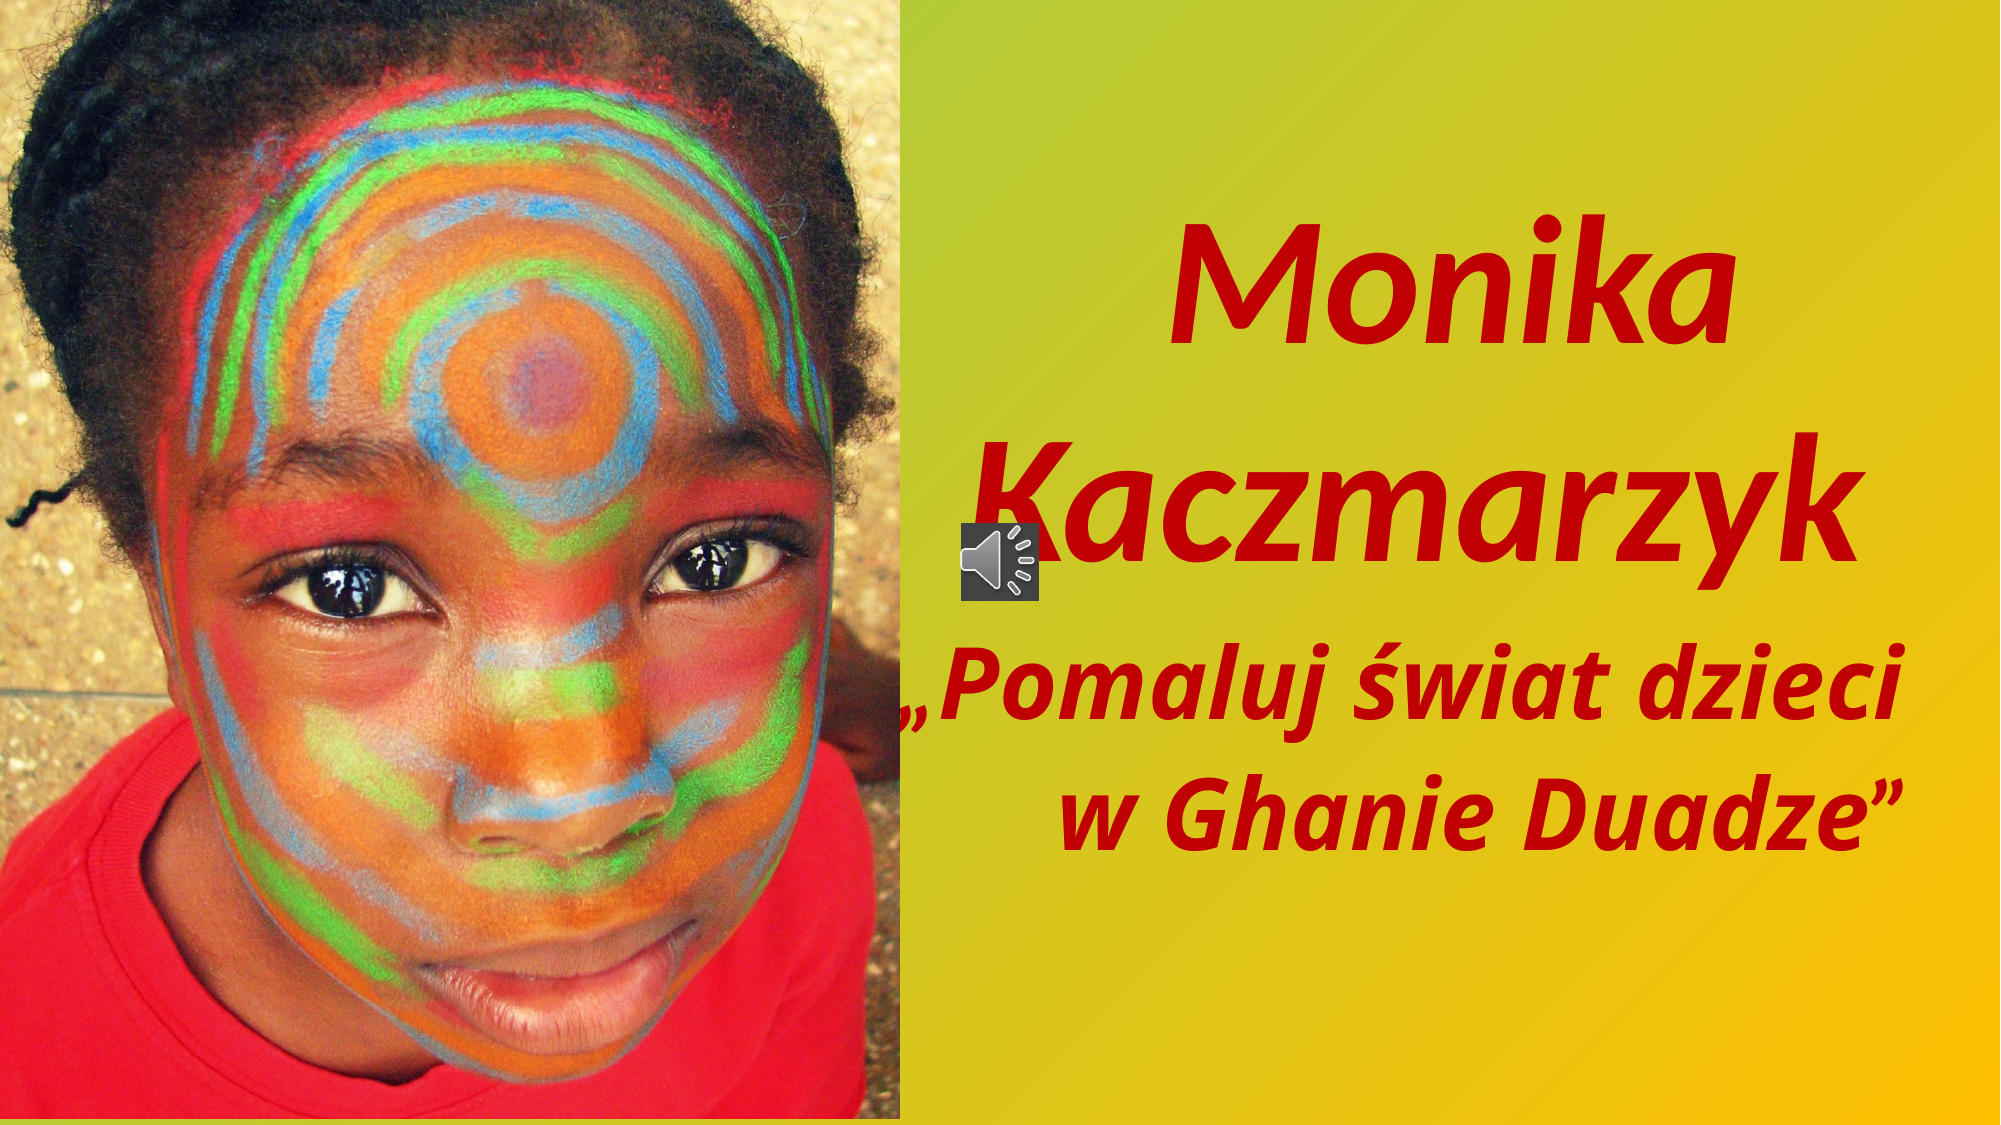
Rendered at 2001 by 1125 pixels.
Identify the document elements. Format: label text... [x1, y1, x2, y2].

picture [959, 522, 1040, 603]
subtitle Monika Kaczmarzyk „Pomaluj świat dzieci w Ghanie Duadze” [870, 0, 2000, 1125]
picture [0, 0, 900, 1125]
